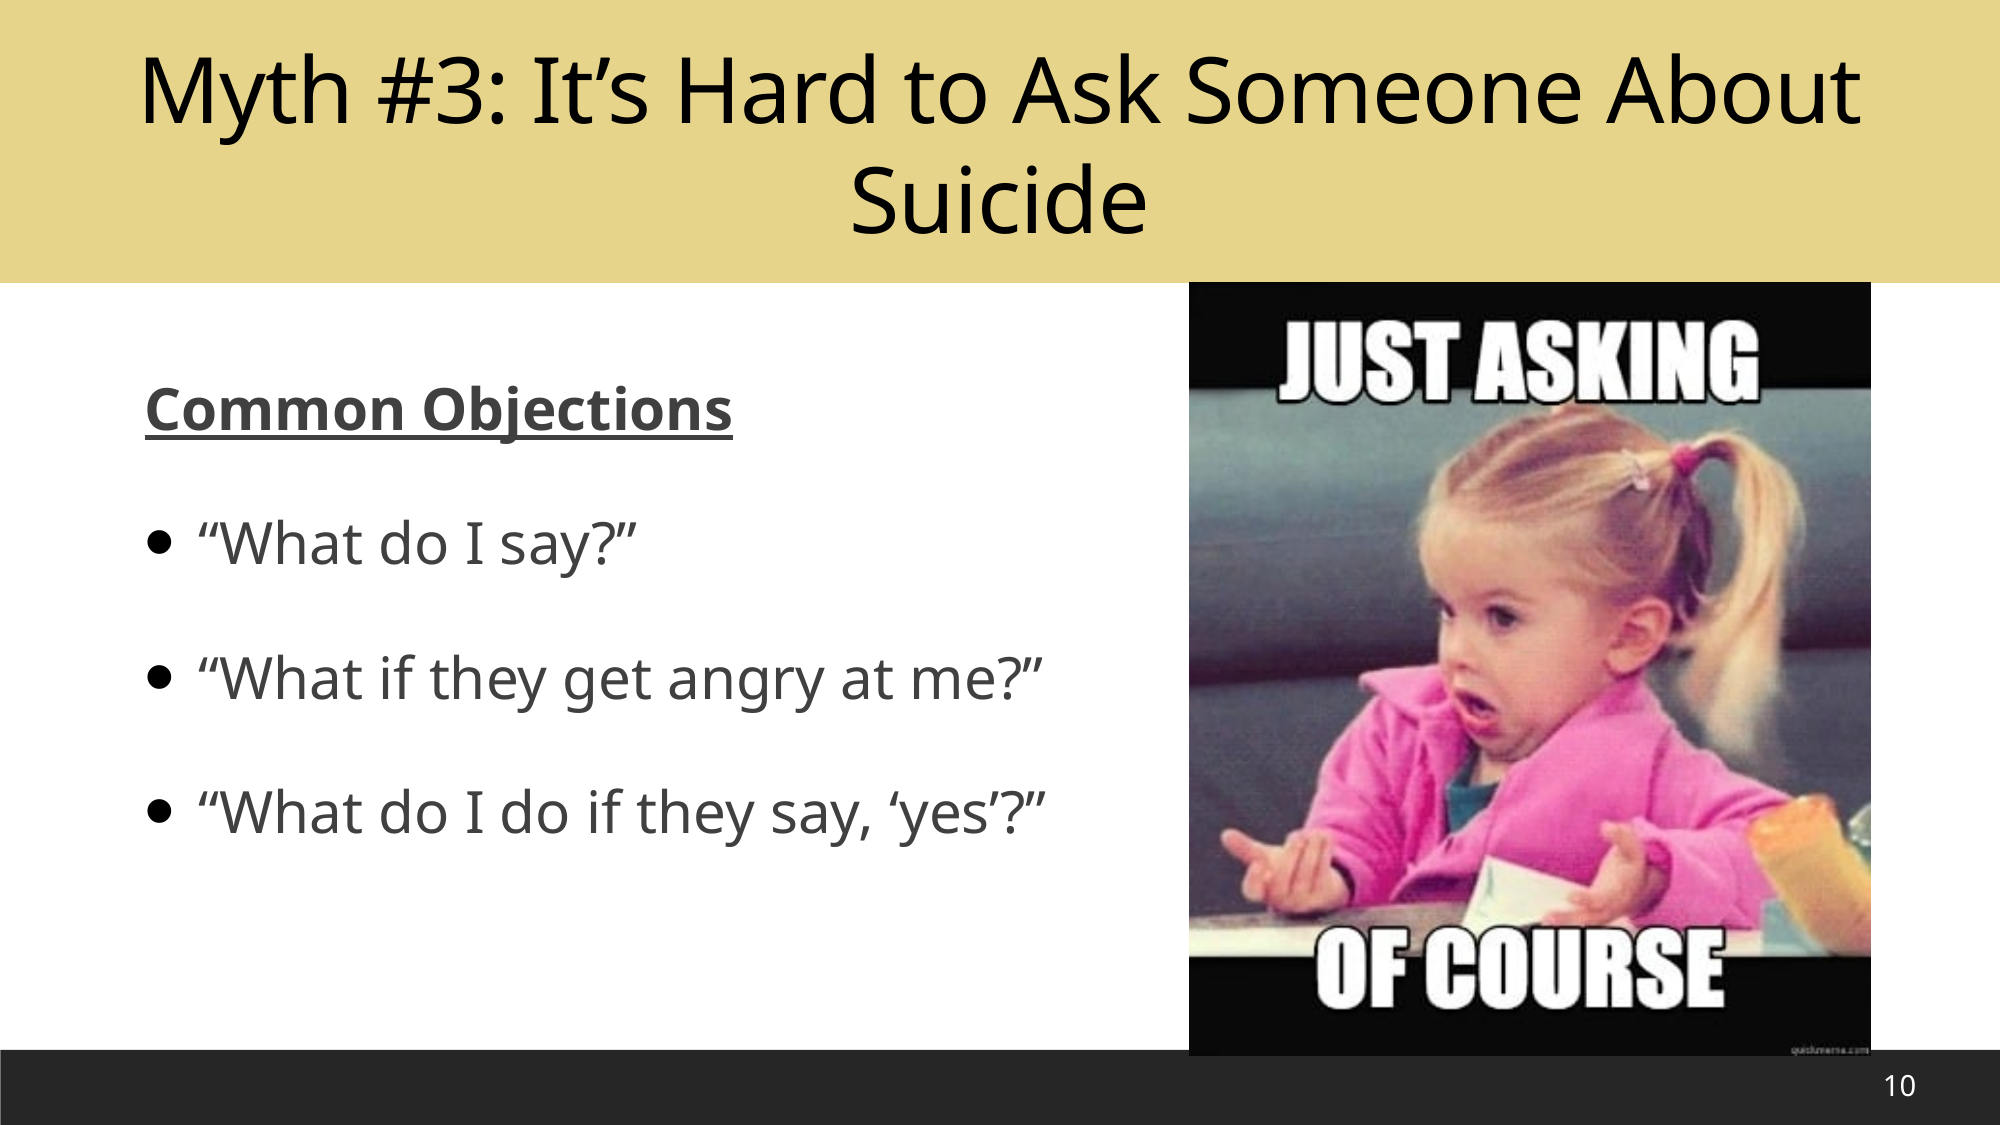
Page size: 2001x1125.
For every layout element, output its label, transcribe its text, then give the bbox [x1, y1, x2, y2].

text_box Myth #3: It’s Hard to Ask Someone About Suicide [0, 0, 2000, 284]
picture [1188, 282, 1872, 1057]
list Common Objections “What do I say?” “What if they get angry at me?” “What do I do if they say, ‘yes’?” [142, 358, 1176, 909]
slide_number 10 [1803, 1057, 1932, 1118]
